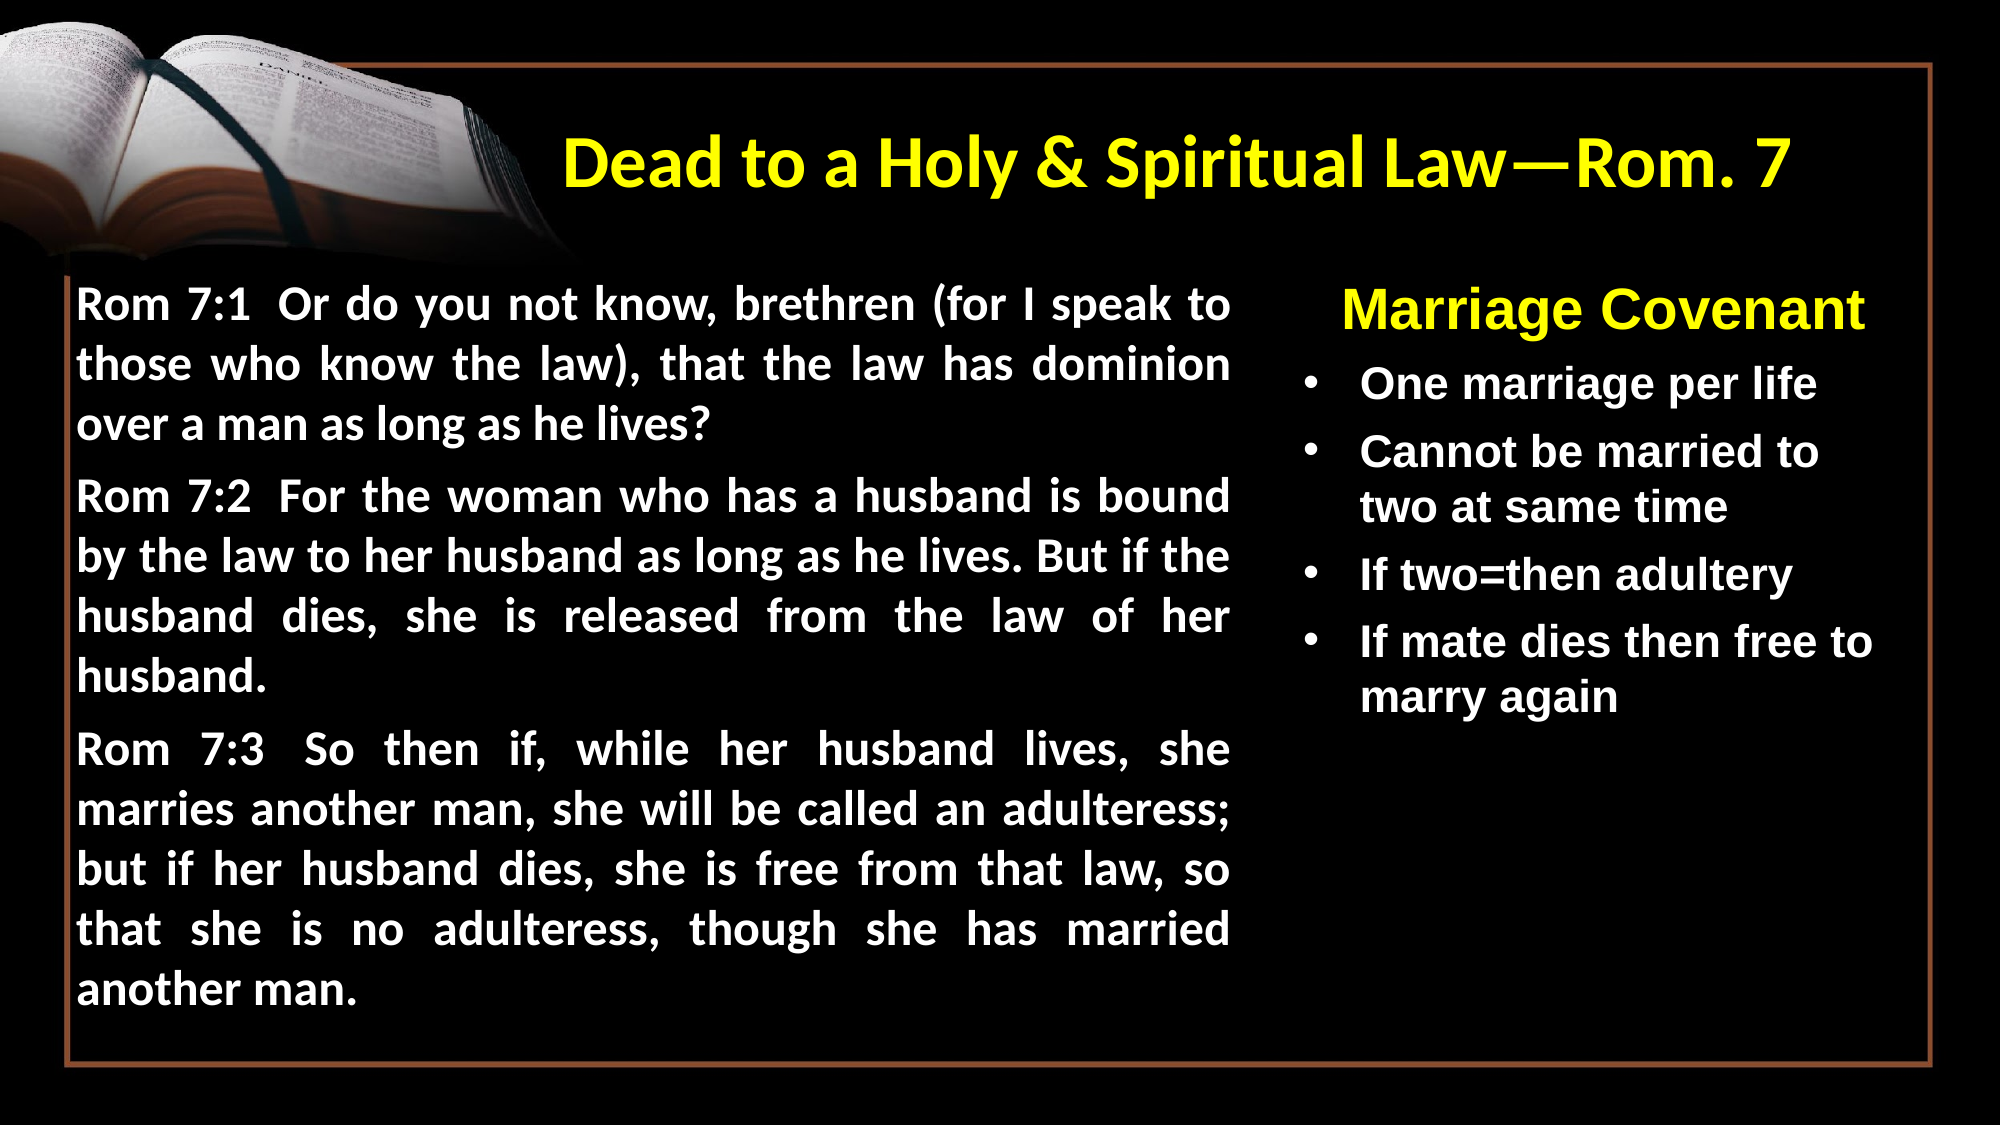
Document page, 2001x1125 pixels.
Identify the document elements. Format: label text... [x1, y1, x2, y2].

picture [0, 0, 2000, 1125]
title Dead to a Holy & Spiritual Law—Rom. 7 [402, 101, 1920, 225]
text_box Marriage Covenant One marriage per life Cannot be married to two at same time If two=then adultery If mate dies then free to marry again [1288, 264, 1920, 729]
text_box Rom 7:1 Or do you not know, brethren (for I speak to those who know the law), that the law has dominion over a man as long as he lives? Rom 7:2 For the woman who has a husband is bound by the law to her husband as long as he lives. But if the husband dies, she is released from the law of her husband. Rom 7:3 So then if, while her husband lives, she marries another man, she will be called an adulteress; but if her husband dies, she is free from that law, so that she is no adulteress, though she has married another man. [61, 262, 1247, 1023]
